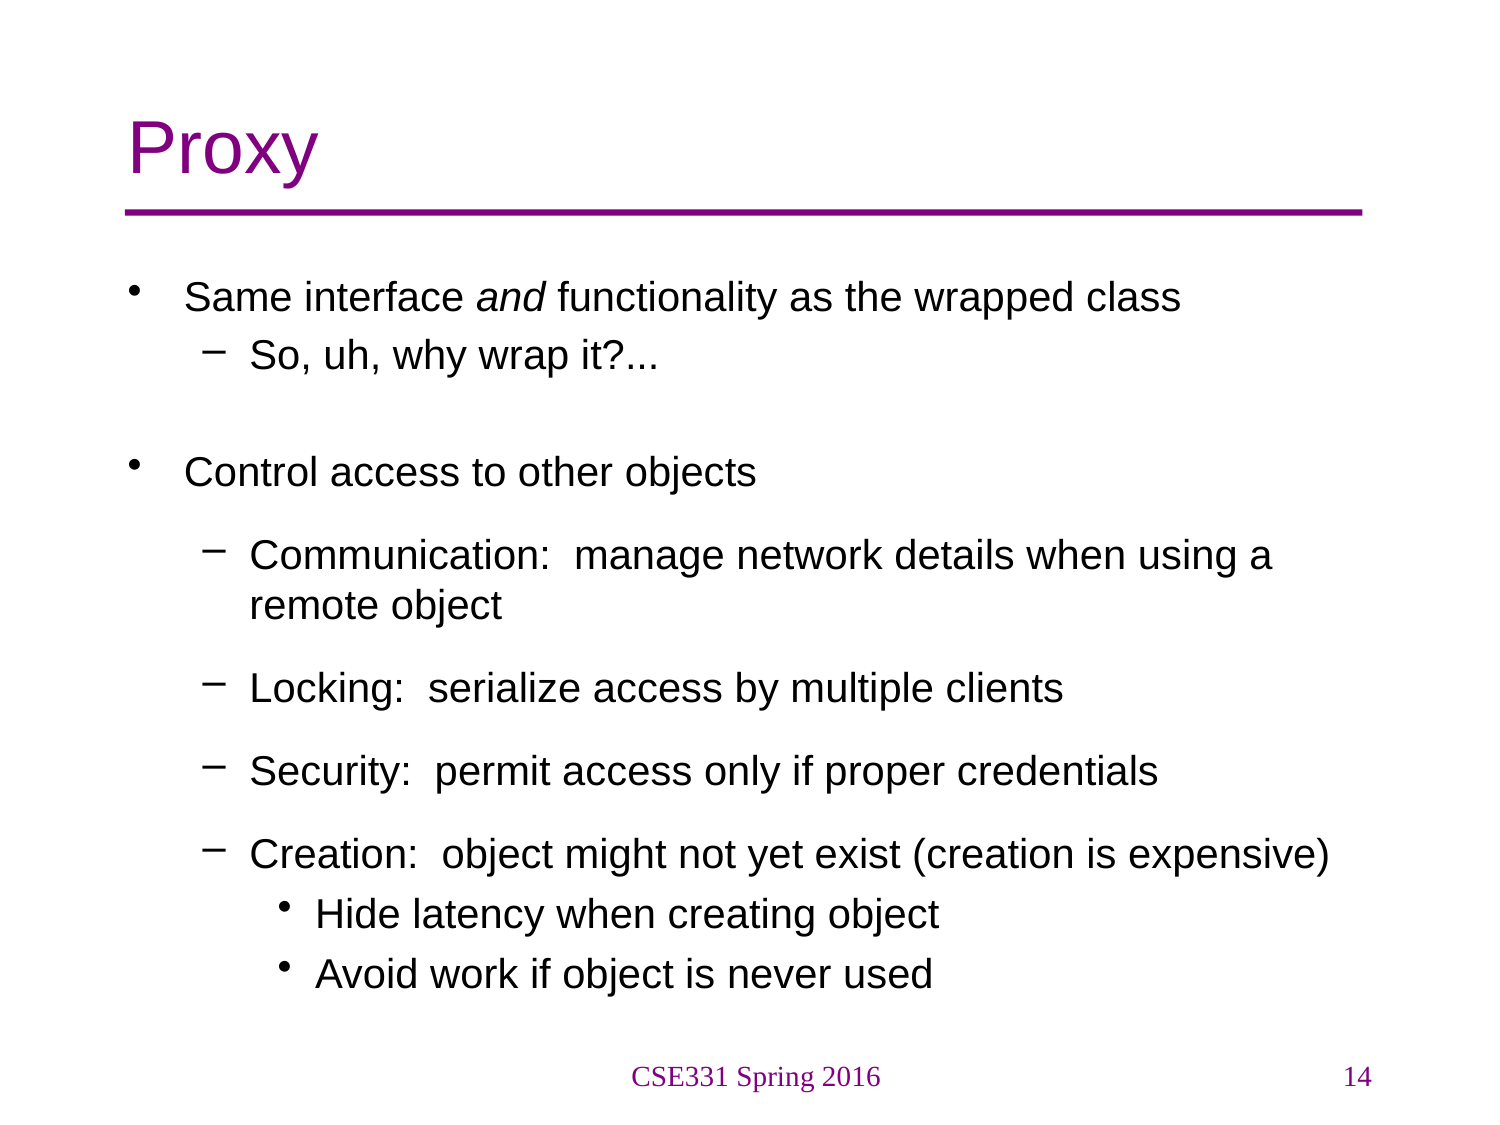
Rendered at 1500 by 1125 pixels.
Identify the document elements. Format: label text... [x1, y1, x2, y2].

title Proxy [112, 50, 1388, 238]
footer CSE331 Spring 2016 [474, 1049, 1038, 1125]
slide_number 14 [1074, 1049, 1388, 1125]
list Same interface and functionality as the wrapped class So, uh, why wrap it?... Control access to other objects Communication: manage network details when using a remote object Locking: serialize access by multiple clients Security: permit access only if proper credentials Creation: object might not yet exist (creation is expensive) Hide latency when creating object Avoid work if object is never used [112, 262, 1388, 1000]
